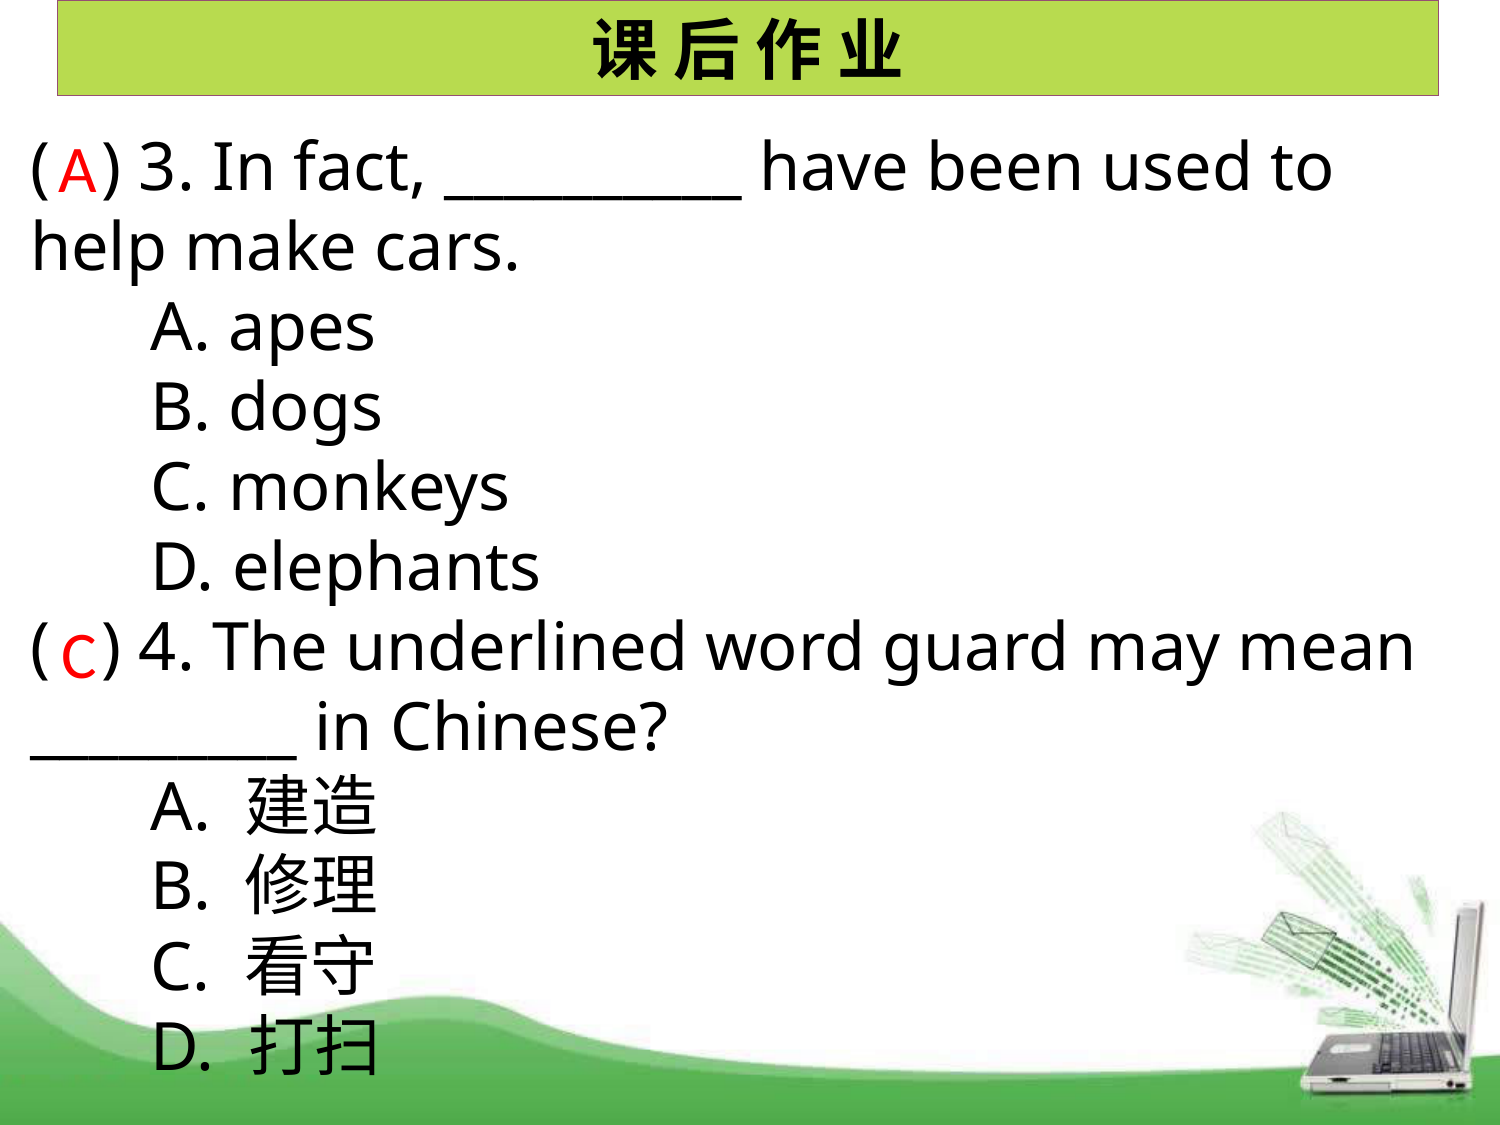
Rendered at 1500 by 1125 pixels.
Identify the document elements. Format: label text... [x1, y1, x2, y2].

text_box C [46, 604, 129, 700]
text_box A [44, 118, 124, 213]
text_box ( ) 3. In fact, __________ have been used to help make cars. A. apes B. dogs C. monkeys D. elephants ( ) 4. The underlined word guard may mean _________ in Chinese? A. 建造 B. 修理 C. 看守 D. 打扫 [15, 116, 1500, 1091]
text_box 课 后 作 业 [57, 0, 1439, 96]
picture [0, 0, 1500, 1125]
